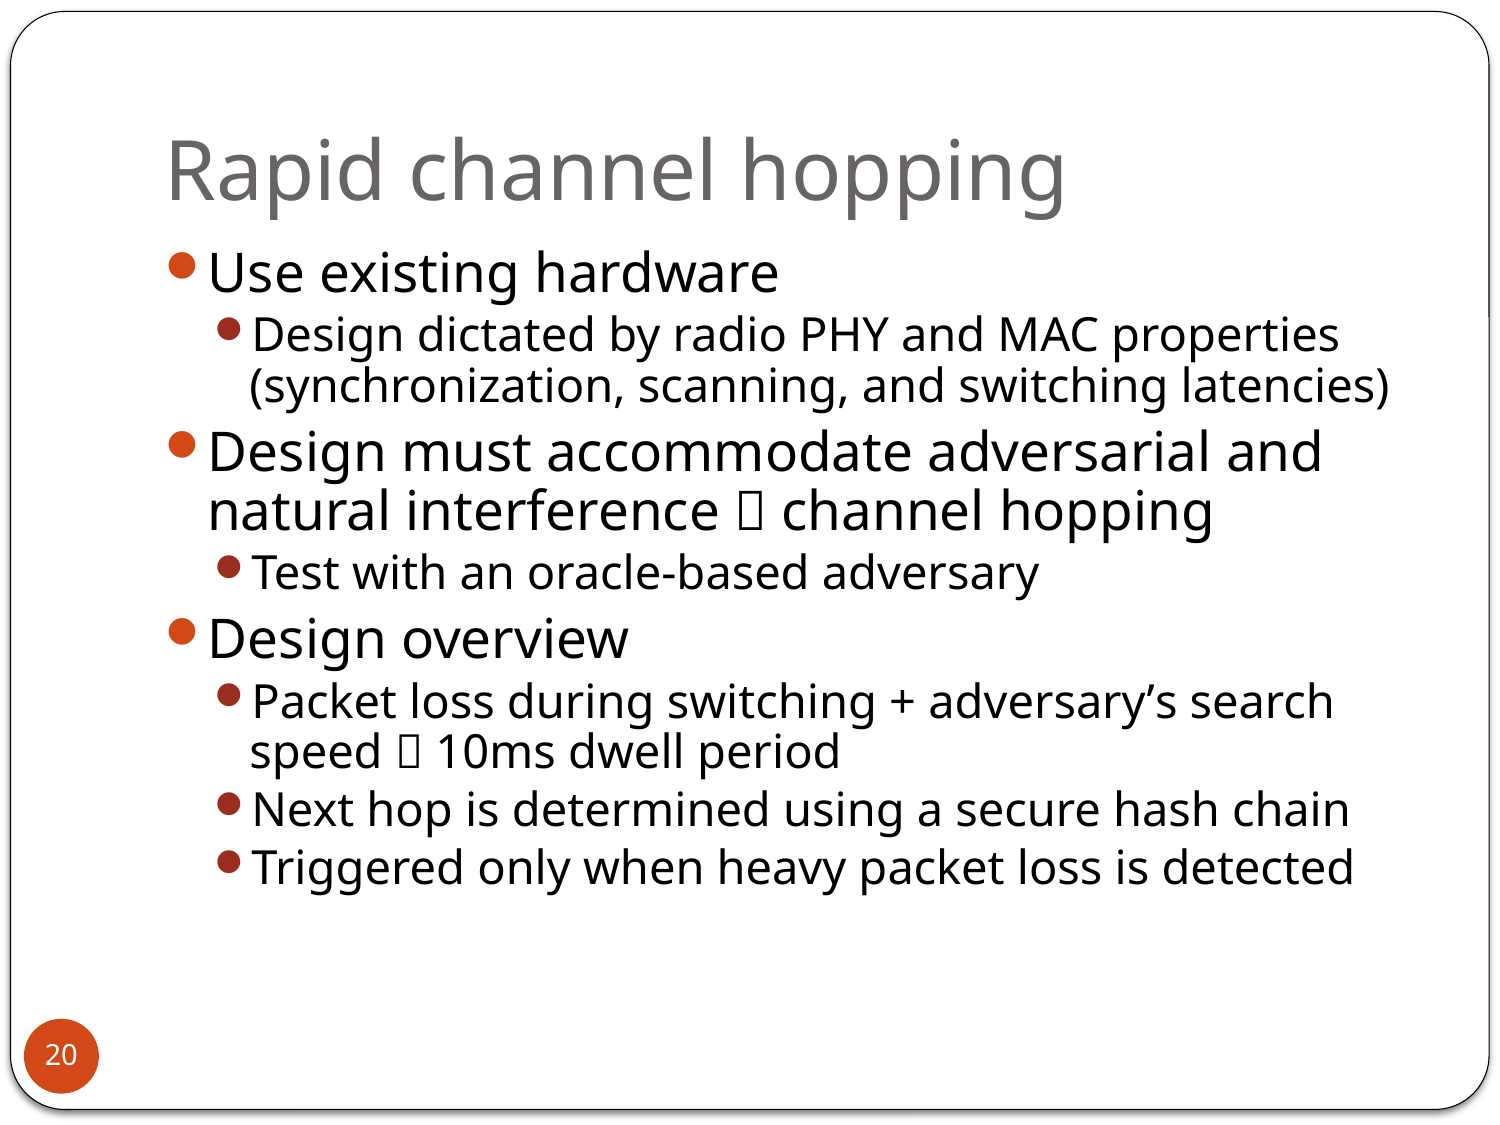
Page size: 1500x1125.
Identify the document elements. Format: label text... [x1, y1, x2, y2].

slide_number 20 [23, 1018, 99, 1094]
title Rapid channel hopping [150, 45, 1425, 233]
list Use existing hardware Design dictated by radio PHY and MAC properties (synchronization, scanning, and switching latencies) Design must accommodate adversarial and natural interference  channel hopping Test with an oracle-based adversary Design overview Packet loss during switching + adversary’s search speed  10ms dwell period Next hop is determined using a secure hash chain Triggered only when heavy packet loss is detected [150, 237, 1425, 988]
